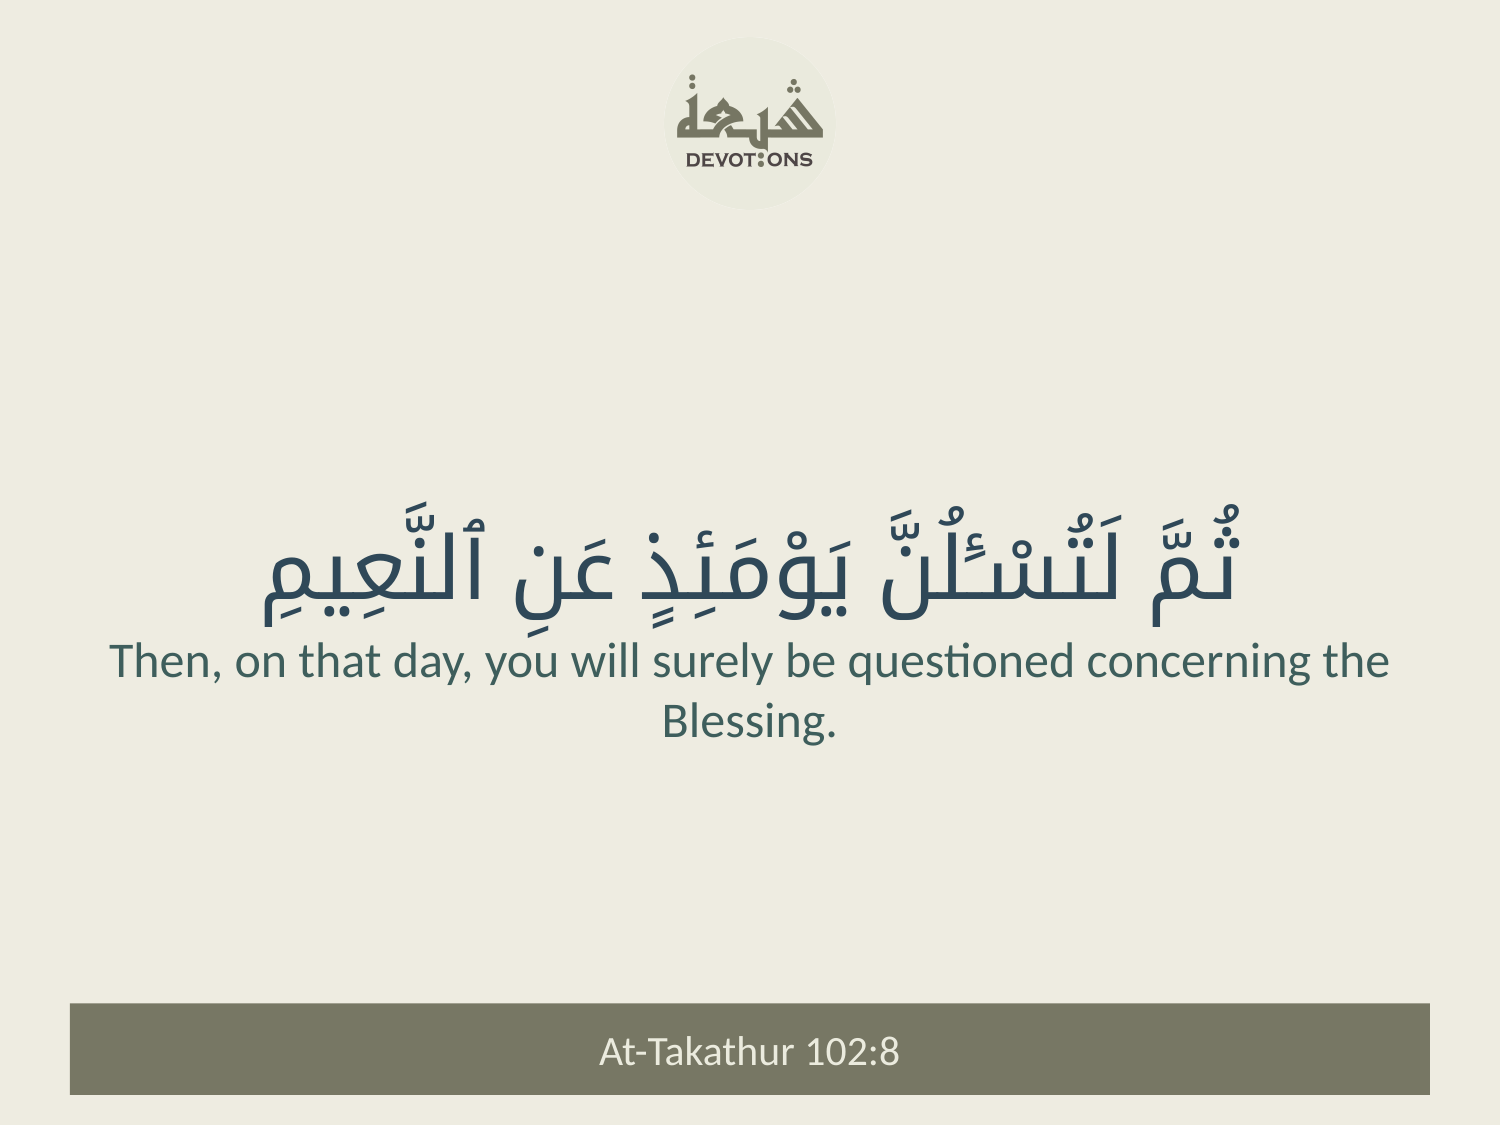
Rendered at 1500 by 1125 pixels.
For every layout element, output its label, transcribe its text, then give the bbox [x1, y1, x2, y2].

list ثُمَّ لَتُسْـَٔلُنَّ يَوْمَئِذٍ عَنِ ٱلنَّعِيمِ Then, on that day, you will surely be questioned concerning the Blessing. [69, 203, 1430, 1003]
list At-Takathur 102:8 [69, 1003, 1430, 1095]
picture [656, 29, 844, 203]
